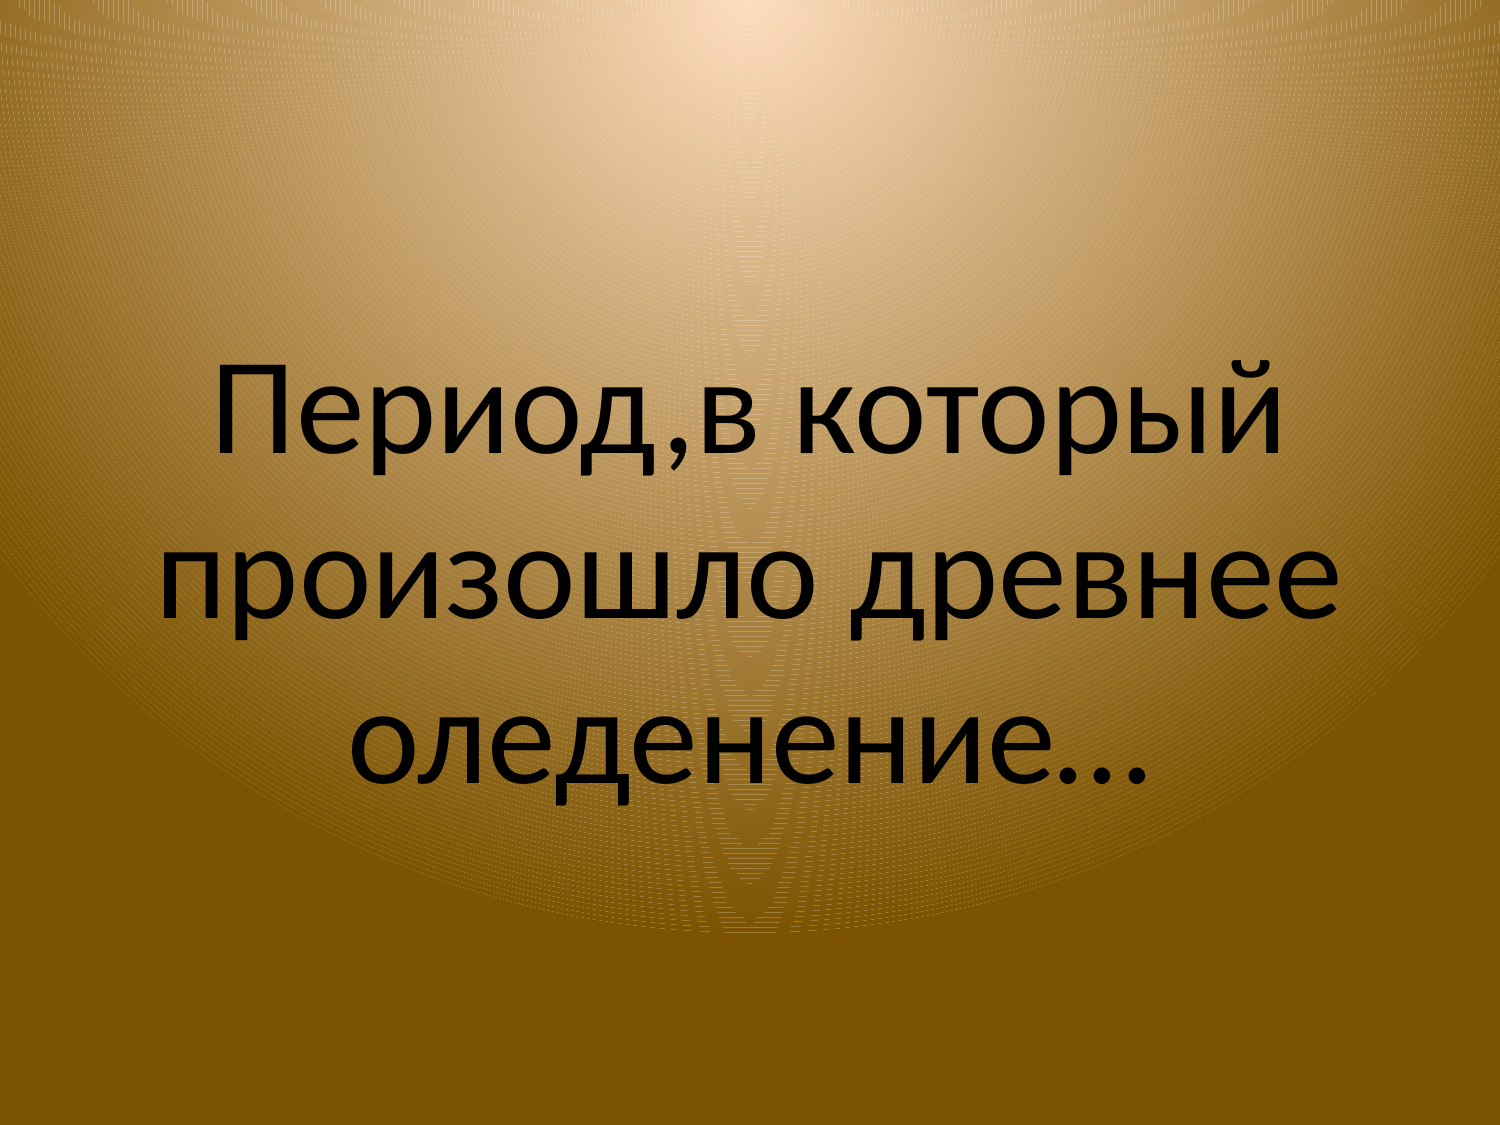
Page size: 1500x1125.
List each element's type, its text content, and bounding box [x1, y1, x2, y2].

title Период,в который произошло древнее оледенение… [75, 45, 1425, 1083]
